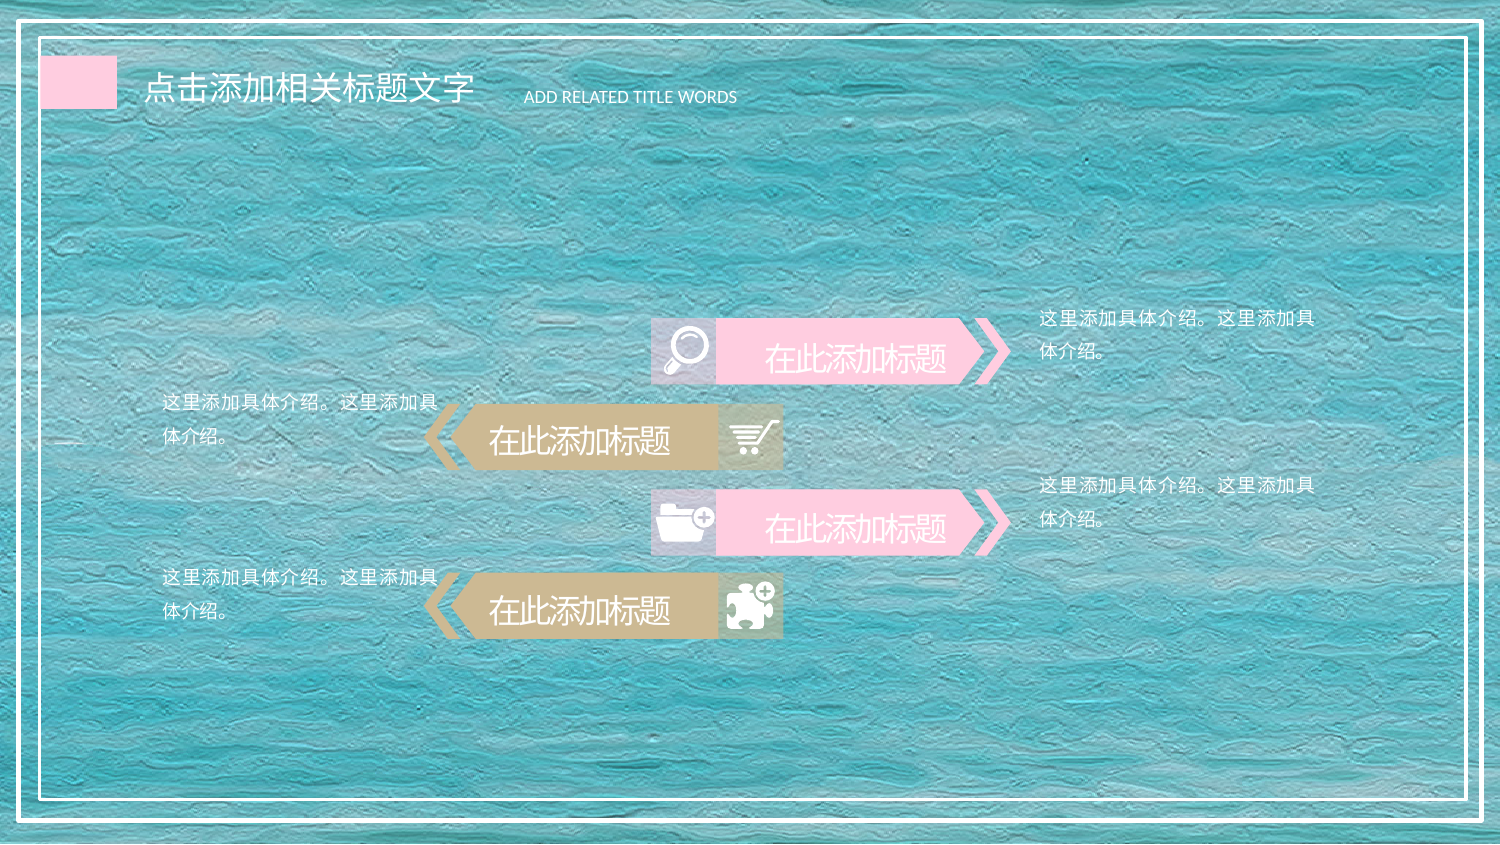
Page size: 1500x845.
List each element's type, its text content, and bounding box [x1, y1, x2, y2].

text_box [423, 572, 784, 640]
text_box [650, 489, 1012, 556]
picture [0, 0, 1500, 844]
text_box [650, 317, 1012, 385]
text_box 这里添加具体介绍。这里添加具体介绍。 [147, 372, 453, 455]
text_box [423, 403, 784, 471]
text_box 这里添加具体介绍。这里添加具体介绍。 [1024, 455, 1330, 538]
text_box 这里添加具体介绍。这里添加具体介绍。 [147, 547, 453, 630]
text_box 这里添加具体介绍。这里添加具体介绍。 [1024, 287, 1330, 371]
